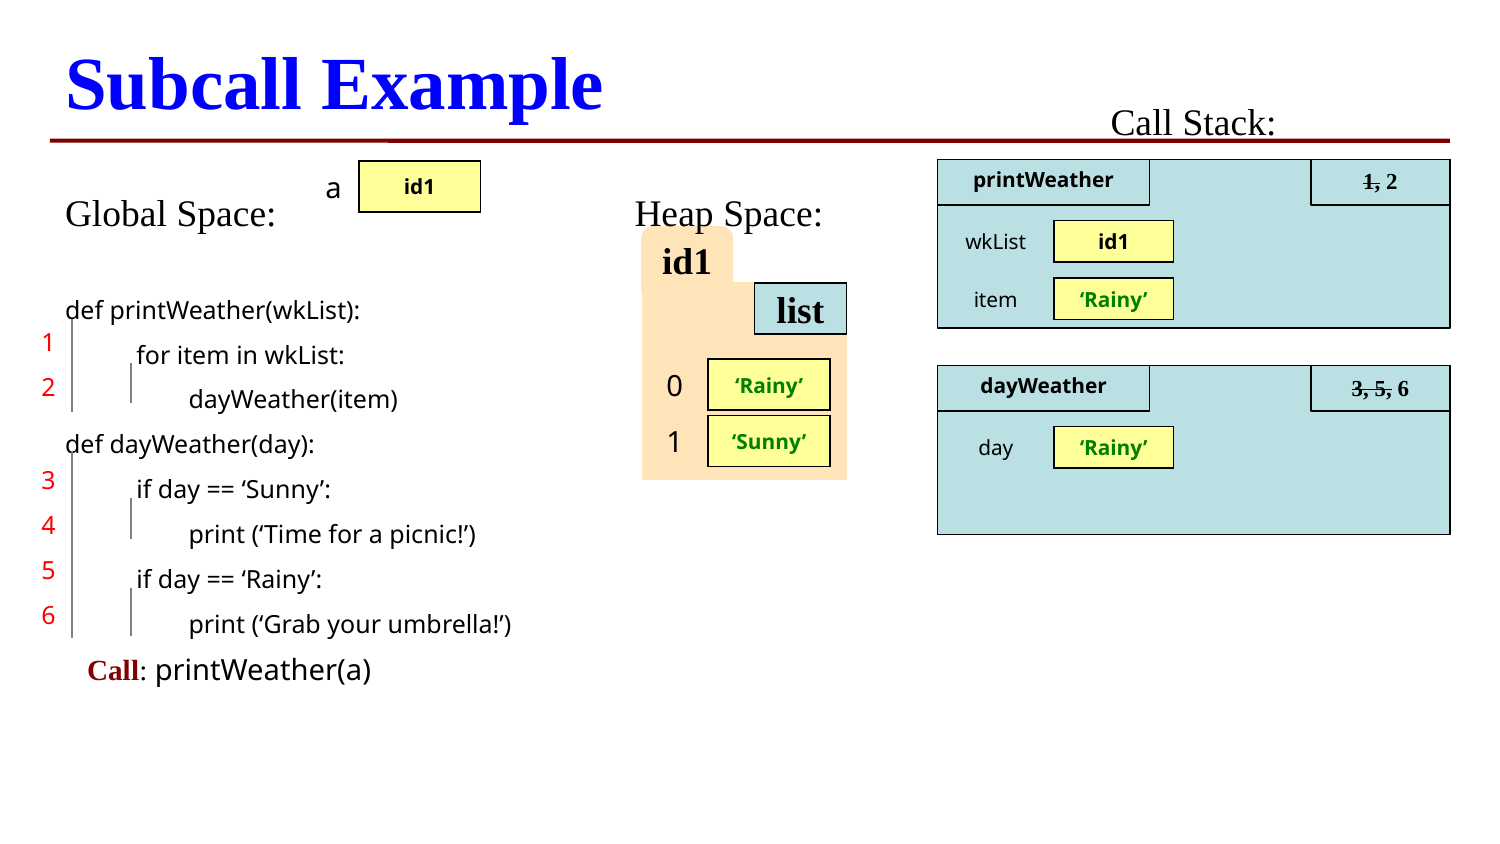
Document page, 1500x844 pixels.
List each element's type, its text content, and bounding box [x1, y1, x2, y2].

text_box id1 [358, 160, 481, 212]
list Call Stack: [1069, 67, 1319, 122]
list Call: printWeather(a) [72, 643, 568, 718]
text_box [937, 365, 1451, 535]
title Subcall Example [50, 37, 1450, 122]
text_box a [300, 160, 358, 212]
list 12 [26, 304, 73, 403]
list Global Space: def printWeather(wkList): for item in wkList: dayWeather(item) def dayWeather(day): if day == ‘Sunny’: print (‘Time for a picnic!’) if day == ‘Rainy’: print (‘Grab your umbrella!’) [50, 159, 650, 751]
list Heap Space: [604, 159, 854, 214]
list 3456 [26, 442, 73, 649]
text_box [937, 159, 1451, 329]
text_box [640, 225, 847, 480]
